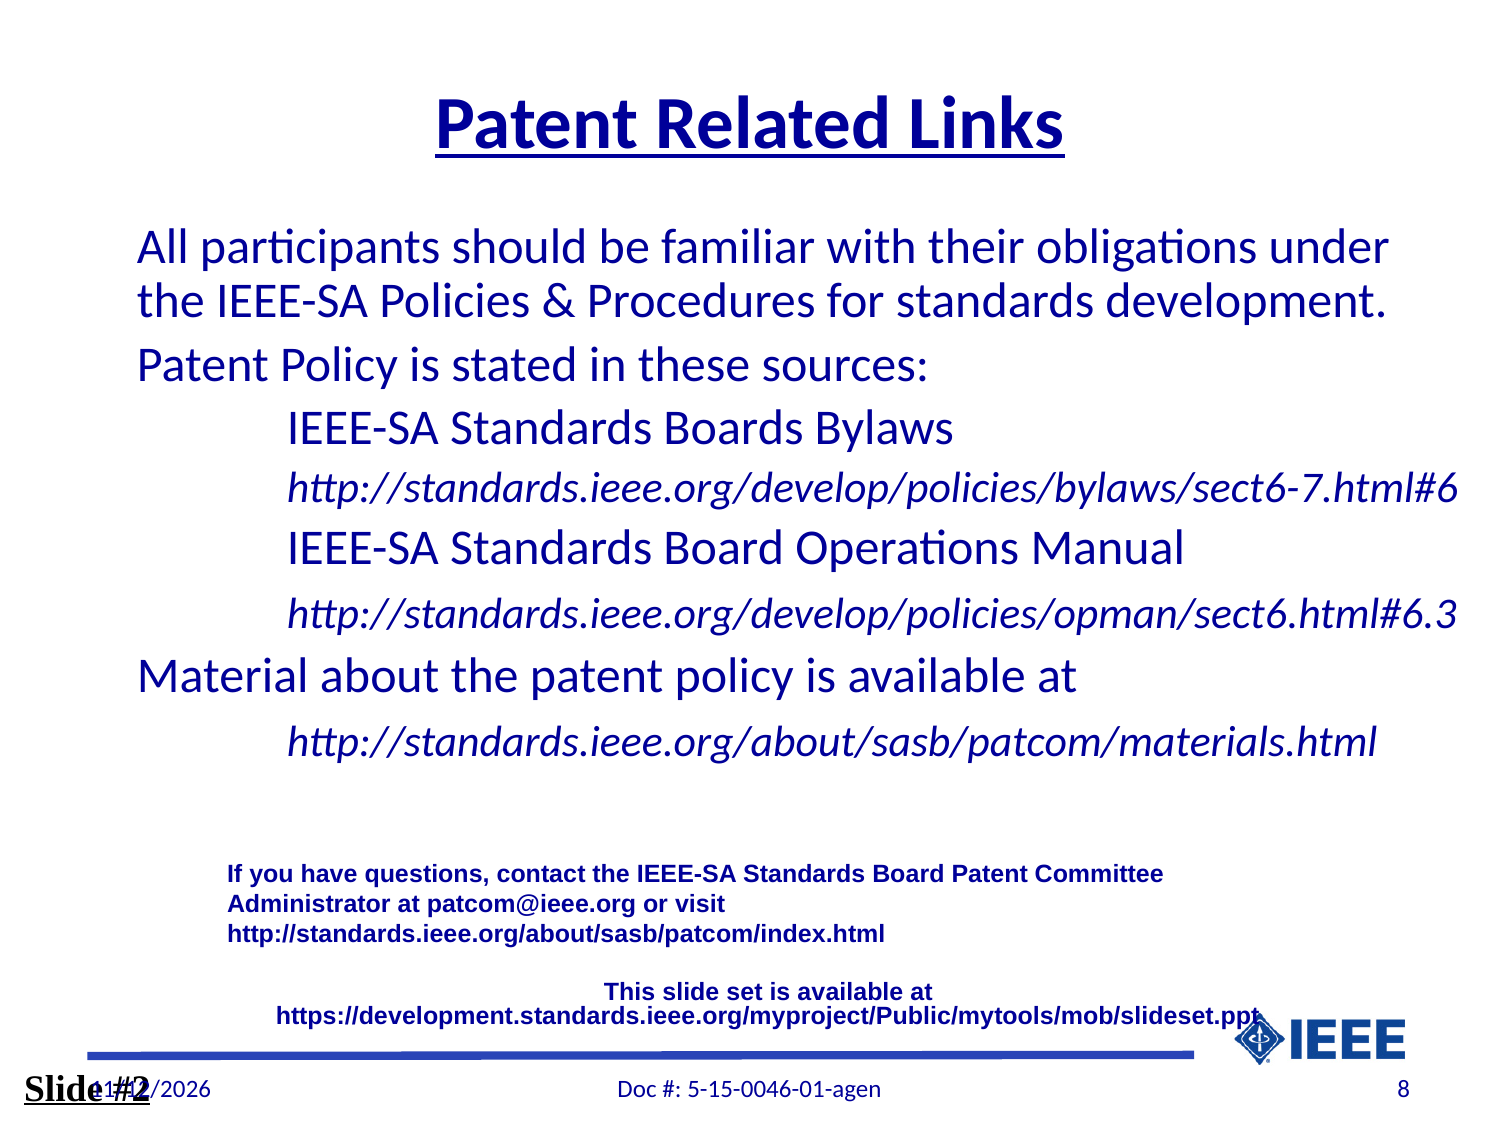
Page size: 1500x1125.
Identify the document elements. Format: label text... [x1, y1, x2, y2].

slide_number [75, 1057, 425, 1118]
list All participants should be familiar with their obligations under the IEEE-SA Policies & Procedures for standards development. Patent Policy is stated in these sources: IEEE-SA Standards Boards Bylaws http://standards.ieee.org/develop/policies/bylaws/sect6-7.html#6 IEEE-SA Standards Board Operations Manual http://standards.ieee.org/develop/policies/opman/sect6.html#6.3 Material about the patent policy is available at http://standards.ieee.org/about/sasb/patcom/materials.html [0, 212, 1475, 850]
title Patent Related Links [112, 24, 1388, 212]
text_box Slide #2 [9, 1056, 166, 1116]
footer Doc #: 5-15-0046-01-agen [512, 1057, 988, 1118]
text_box If you have questions, contact the IEEE-SA Standards Board Patent Committee Administrator at patcom@ieee.org or visit http://standards.ieee.org/about/sasb/patcom/index.html This slide set is available at https://development.standards.ieee.org/myproject/Public/mytools/mob/slideset.ppt [212, 849, 1325, 1037]
picture [1231, 1011, 1406, 1057]
slide_number 8 [1074, 1057, 1425, 1118]
